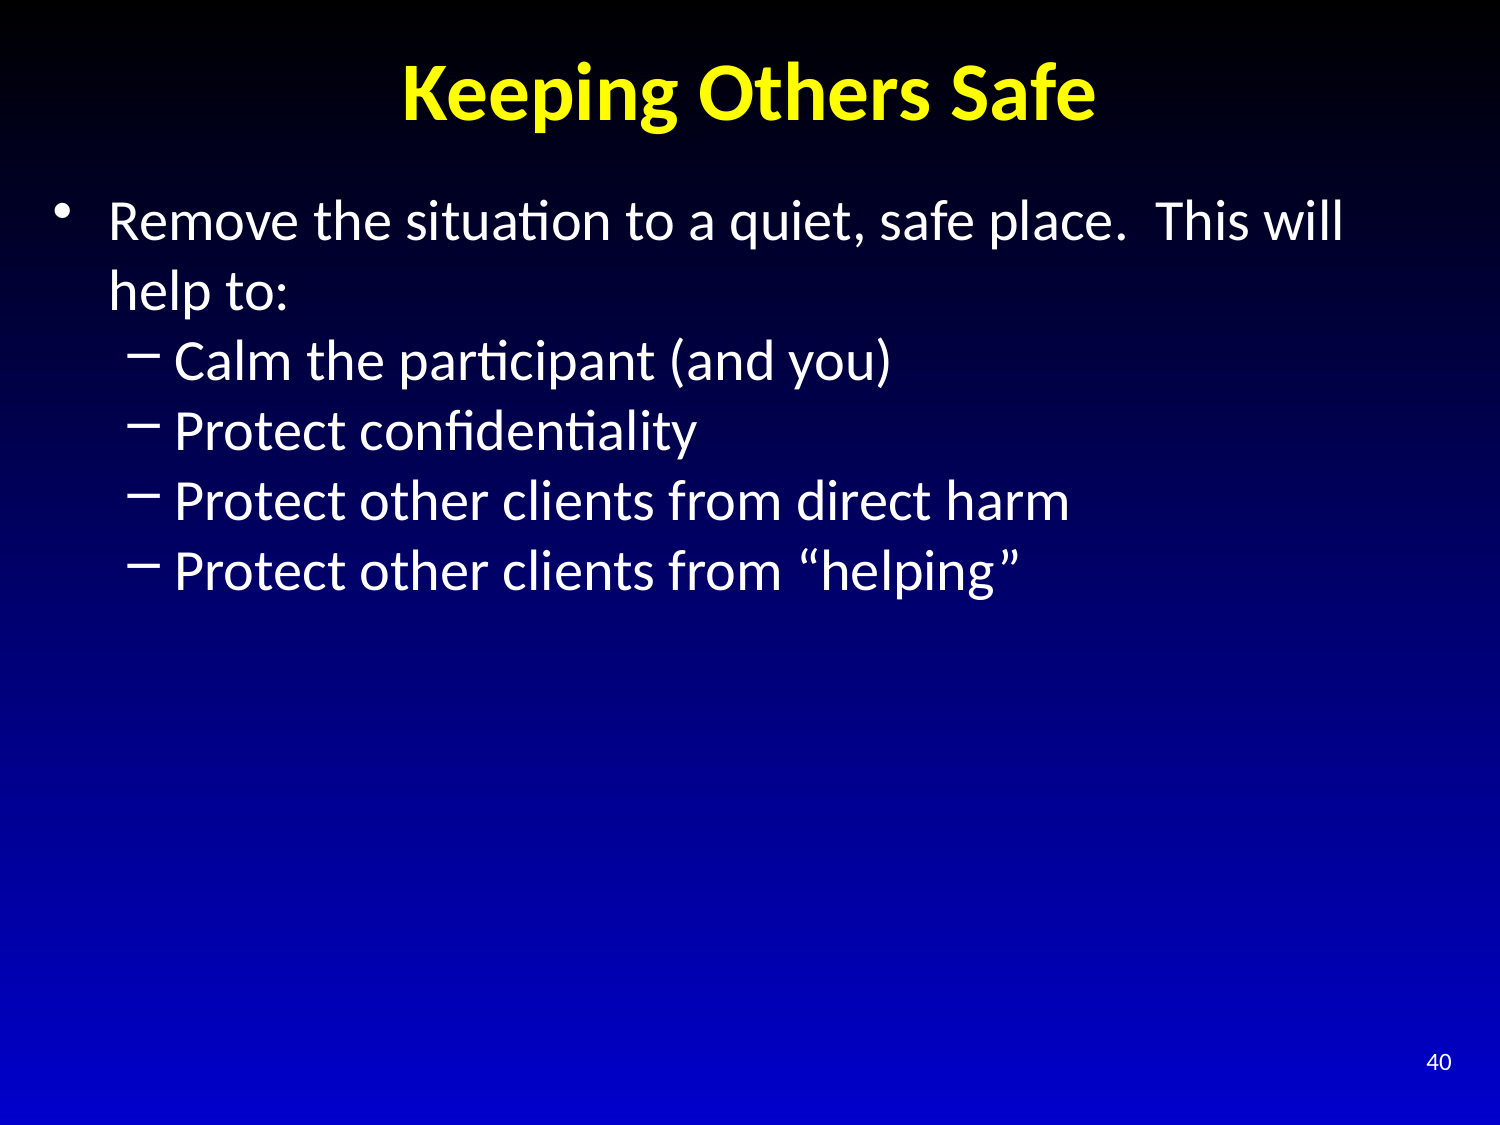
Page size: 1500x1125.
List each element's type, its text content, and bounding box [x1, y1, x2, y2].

list Remove the situation to a quiet, safe place. This will help to: Calm the participant (and you) Protect confidentiality Protect other clients from direct harm Protect other clients from “helping” [37, 174, 1463, 988]
slide_number 40 [1116, 1030, 1467, 1091]
title Keeping Others Safe [37, 24, 1463, 150]
